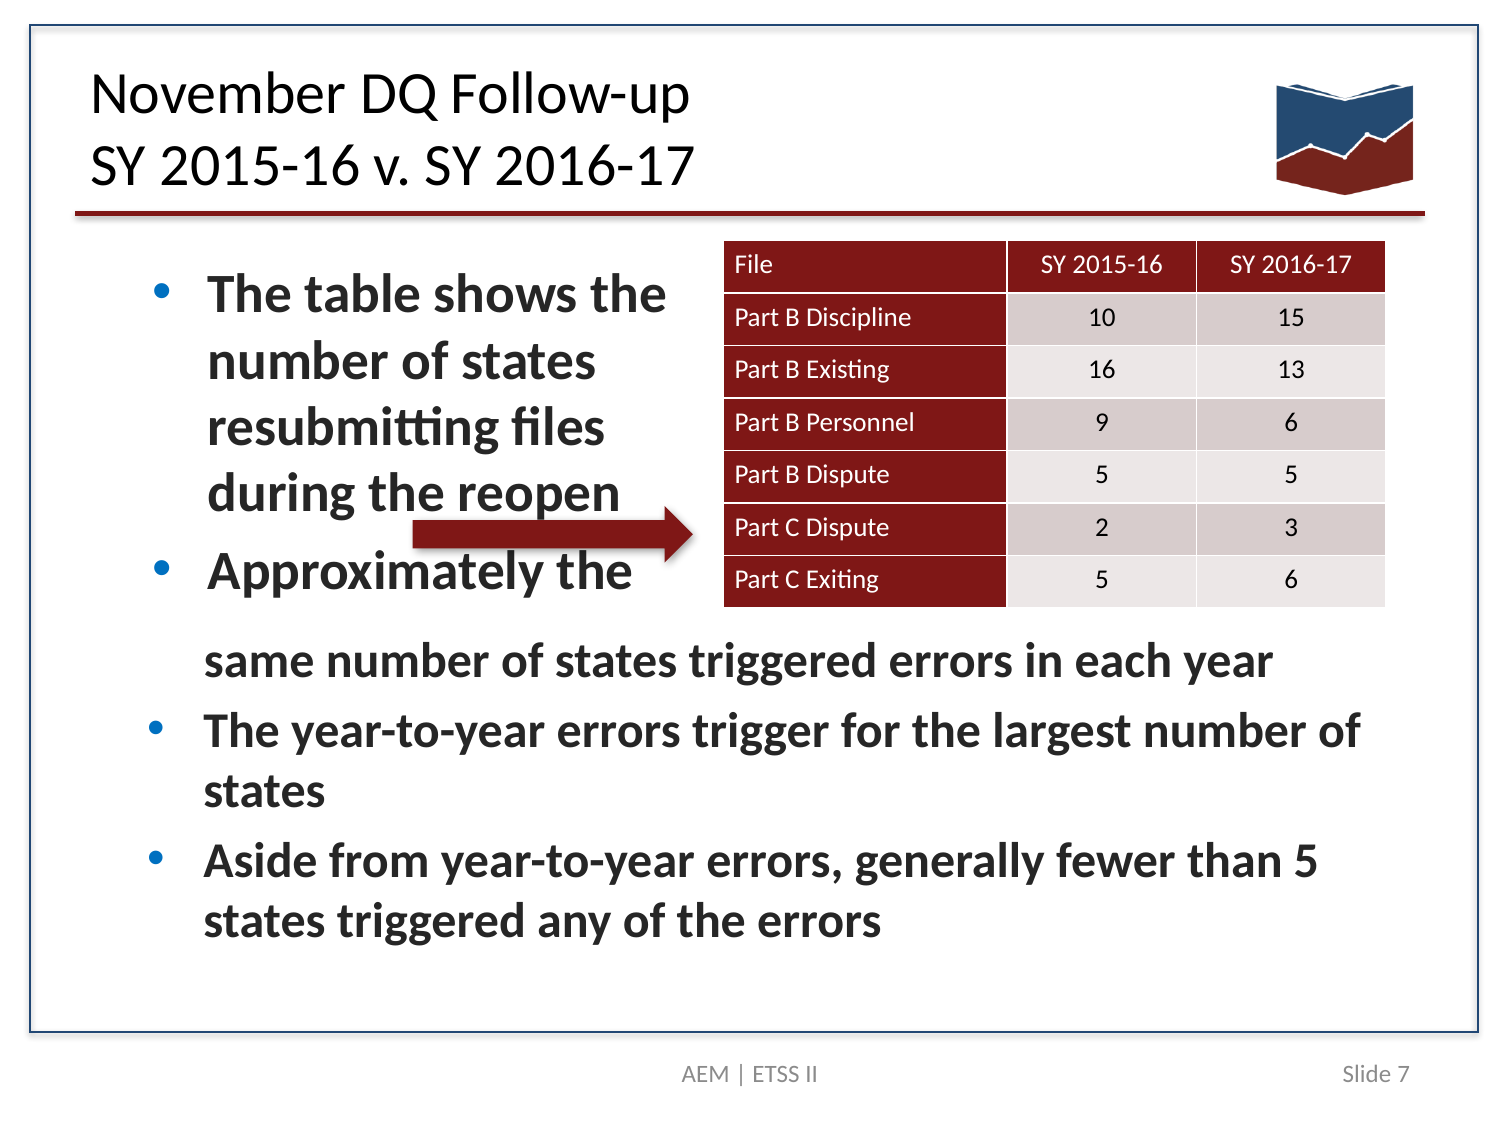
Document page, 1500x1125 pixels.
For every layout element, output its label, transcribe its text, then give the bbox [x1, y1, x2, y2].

table_cell 15 [1197, 294, 1385, 345]
text_box same number of states triggered errors in each year The year-to-year errors trigger for the largest number of states Aside from year-to-year errors, generally fewer than 5 states triggered any of the errors [131, 549, 1425, 713]
footer AEM | ETSS II [512, 1042, 988, 1103]
picture [1264, 73, 1425, 206]
table_cell 16 [1008, 346, 1196, 397]
table_header SY 2015-16 [1008, 241, 1196, 292]
text_box [410, 504, 696, 565]
table_cell 5 [1008, 451, 1196, 502]
table_cell 13 [1197, 346, 1385, 397]
title November DQ Follow-up SY 2015-16 v. SY 2016-17 [75, 45, 1248, 206]
table_cell Part C Dispute [724, 504, 1006, 549]
table_cell Part B Dispute [724, 451, 1006, 502]
table_header SY 2016-17 [1197, 241, 1385, 292]
table_cell 2 [1008, 504, 1196, 549]
table_cell Part B Existing [724, 346, 1006, 397]
table_cell Part B Discipline [724, 294, 1006, 345]
table_cell Part B Personnel [724, 399, 1006, 450]
table_cell 9 [1008, 399, 1196, 450]
slide_number Slide 7 [1074, 1042, 1425, 1103]
table_cell 10 [1008, 294, 1196, 345]
list The table shows the number of states resubmitting files during the reopen Approximately the [137, 249, 688, 549]
table_cell 5 [1197, 451, 1385, 502]
table_header File [724, 241, 1006, 292]
table_cell 6 [1197, 399, 1385, 450]
table_cell 3 [1197, 504, 1385, 549]
